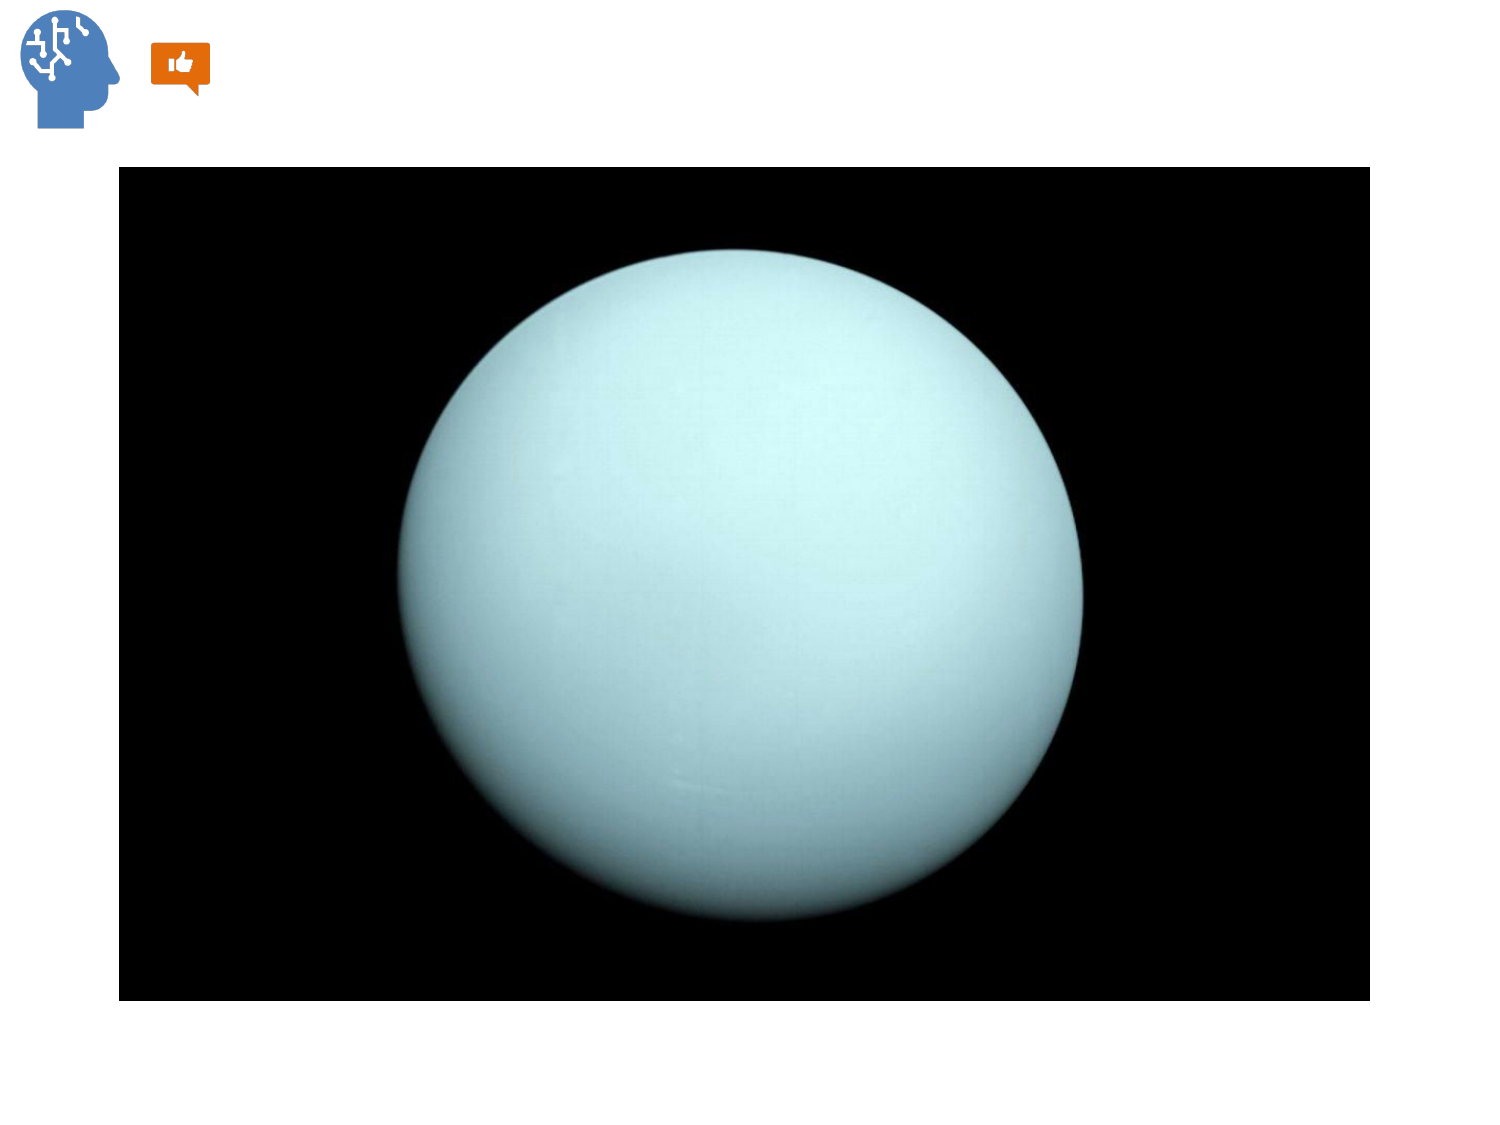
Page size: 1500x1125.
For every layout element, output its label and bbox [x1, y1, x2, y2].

picture [139, 28, 223, 112]
picture [119, 167, 1370, 1002]
text_box [0, 0, 134, 140]
